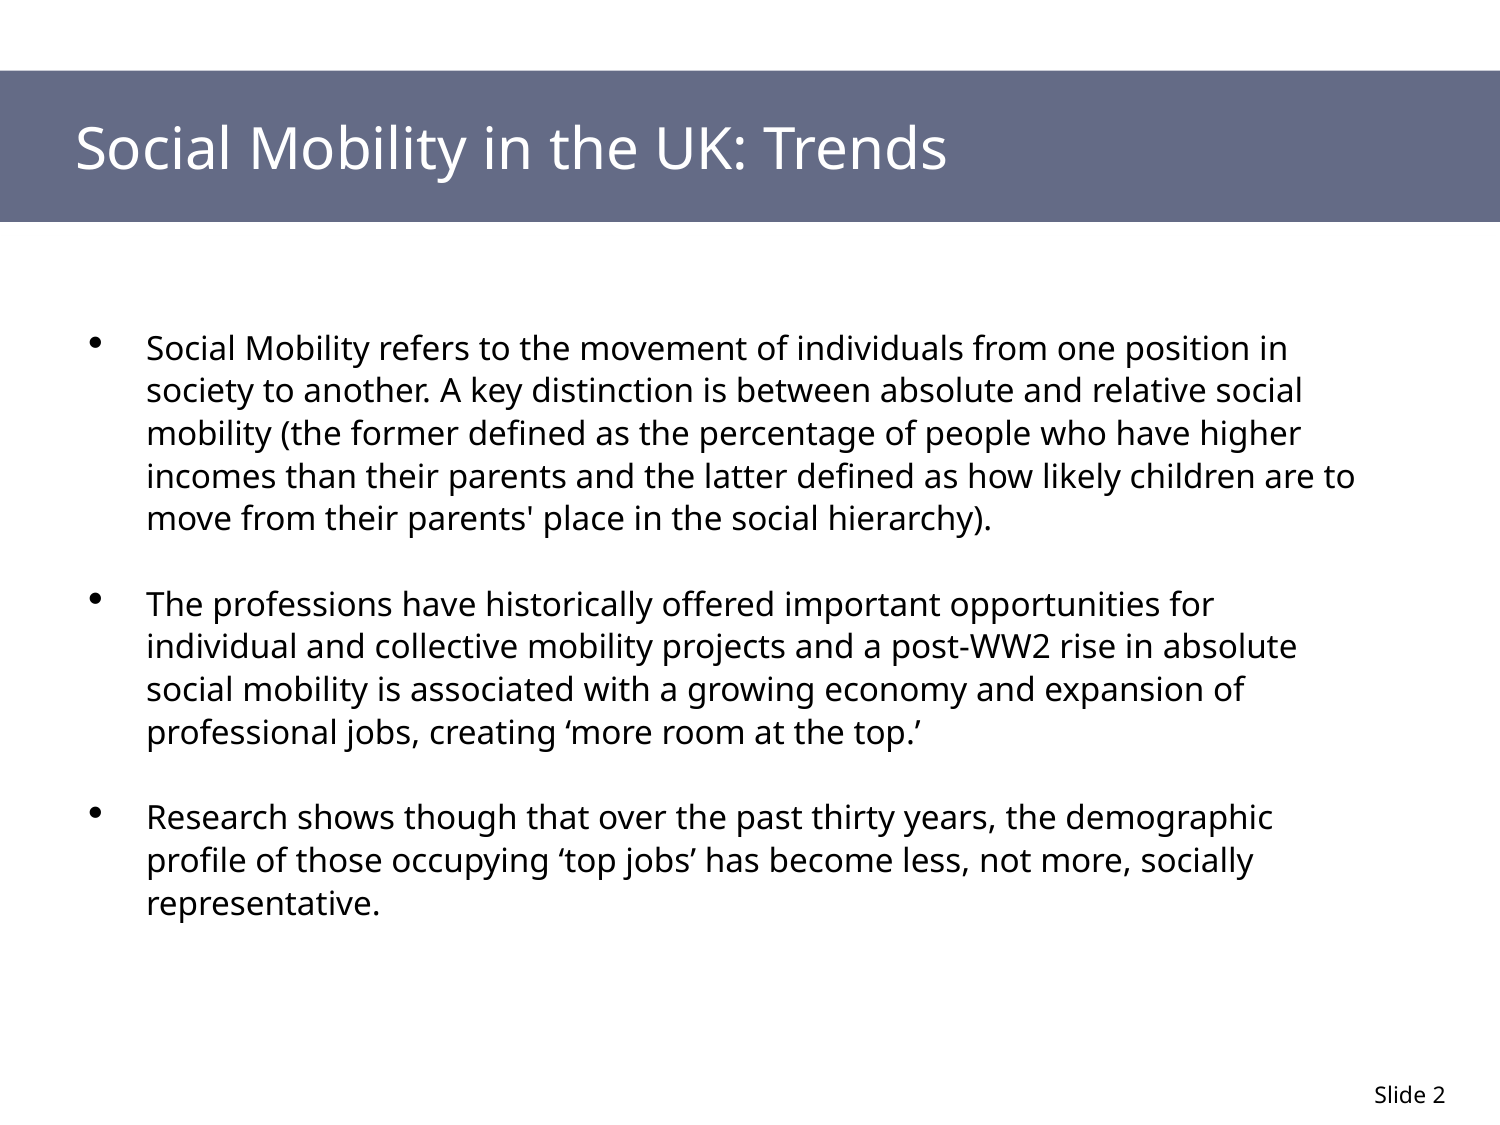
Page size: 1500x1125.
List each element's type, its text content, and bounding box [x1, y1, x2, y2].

slide_number Slide 2 [1195, 1072, 1461, 1120]
text_box Social Mobility refers to the movement of individuals from one position in society to another. A key distinction is between absolute and relative social mobility (the former defined as the percentage of people who have higher incomes than their parents and the latter defined as how likely children are to move from their parents' place in the social hierarchy). The professions have historically offered important opportunities for individual and collective mobility projects and a post-WW2 rise in absolute social mobility is associated with a growing economy and expansion of professional jobs, creating ‘more room at the top.’ Research shows though that over the past thirty years, the demographic profile of those occupying ‘top jobs’ has become less, not more, socially representative. [74, 316, 1390, 1015]
title Social Mobility in the UK: Trends [75, 70, 1425, 222]
